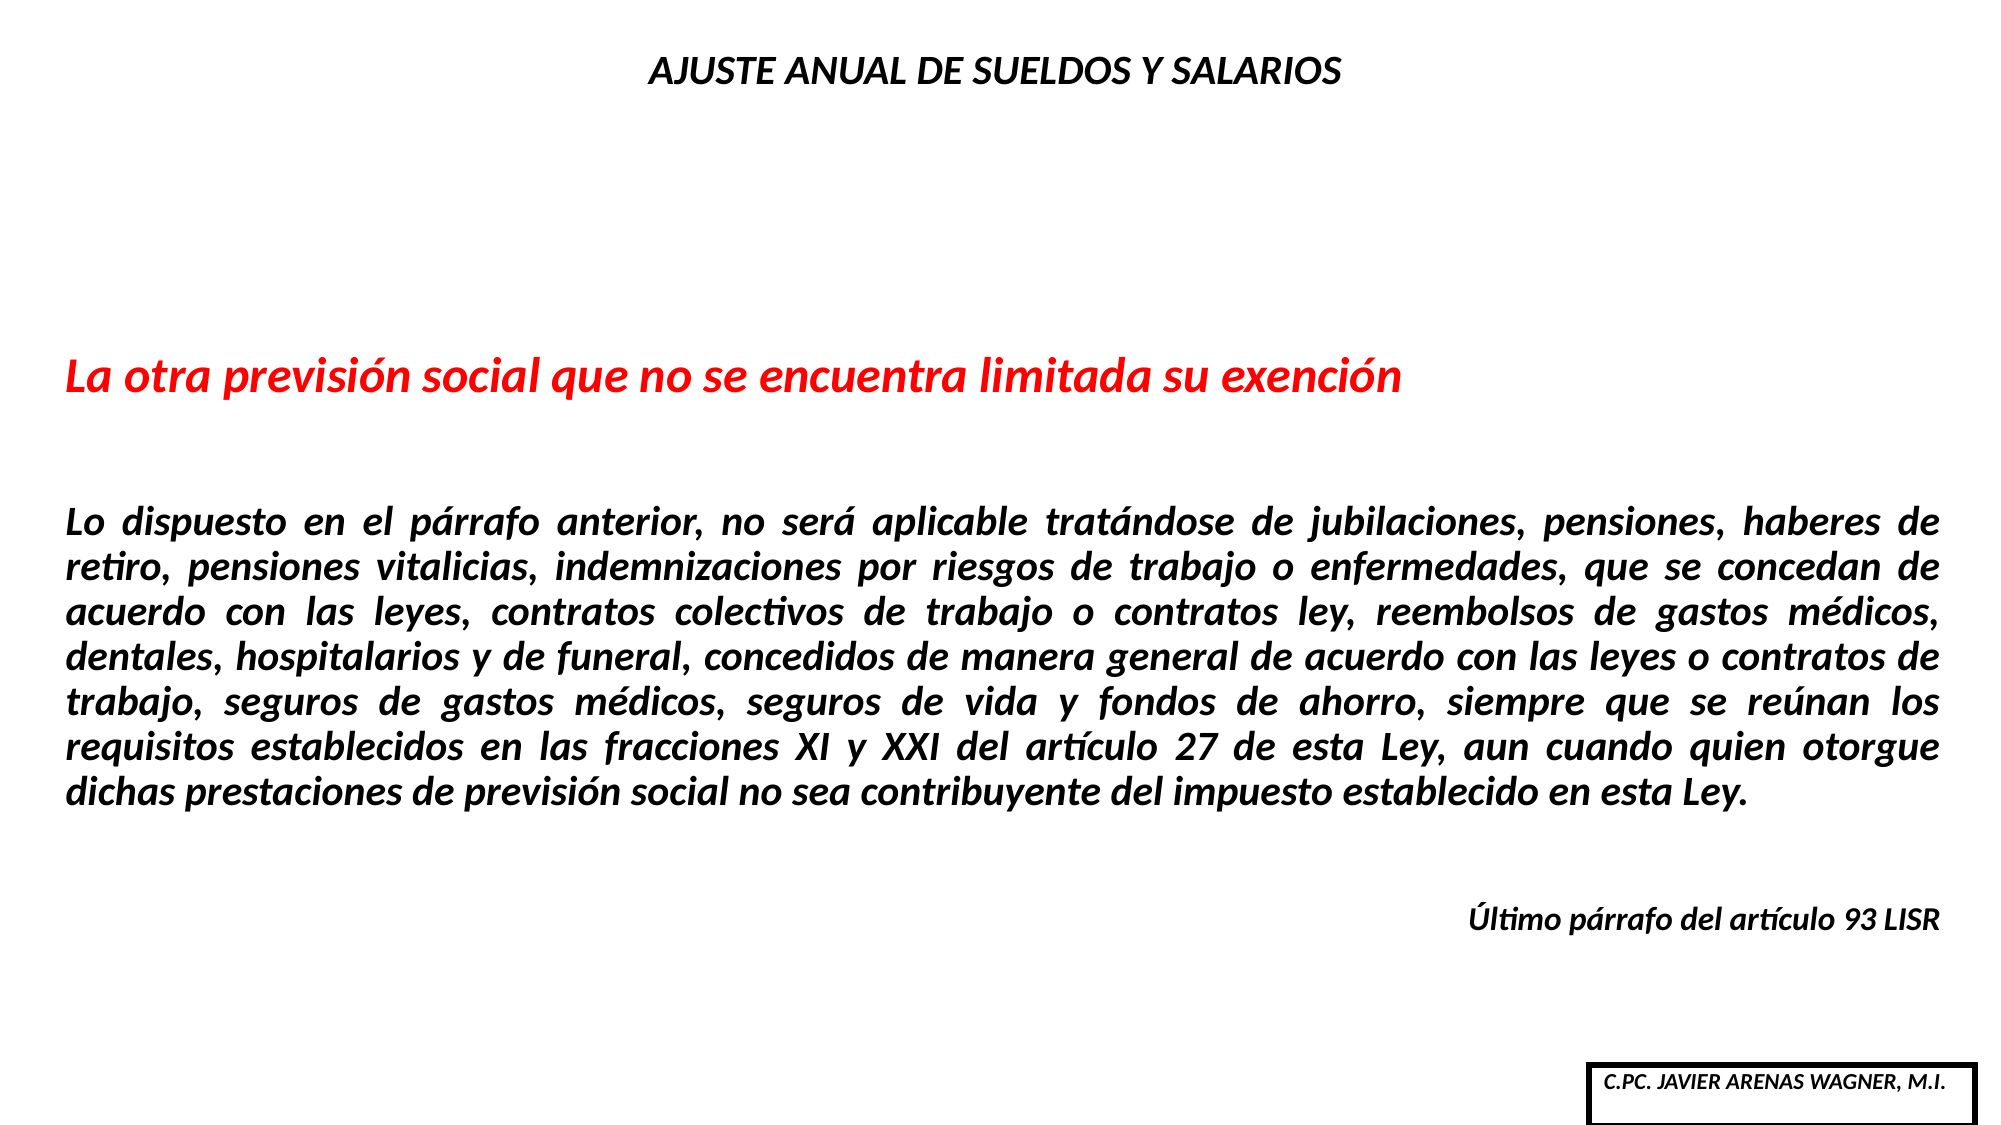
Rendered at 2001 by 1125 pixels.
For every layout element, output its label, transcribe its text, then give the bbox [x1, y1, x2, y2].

subtitle La otra previsión social que no se encuentra limitada su exención Lo dispuesto en el párrafo anterior, no será aplicable tratándose de jubilaciones, pensiones, haberes de retiro, pensiones vitalicias, indemnizaciones por riesgos de trabajo o enfermedades, que se concedan de acuerdo con las leyes, contratos colectivos de trabajo o contratos ley, reembolsos de gastos médicos, dentales, hospitalarios y de funeral, concedidos de manera general de acuerdo con las leyes o contratos de trabajo, seguros de gastos médicos, seguros de vida y fondos de ahorro, siempre que se reúnan los requisitos establecidos en las fracciones XI y XXI del artículo 27 de esta Ley, aun cuando quien otorgue dichas prestaciones de previsión social no sea contribuyente del impuesto establecido en esta Ley. Último párrafo del artículo 93 LISR [50, 139, 1957, 1031]
table_header C.PC. JAVIER ARENAS WAGNER, M.I. [1592, 1068, 1972, 1123]
title AJUSTE ANUAL DE SUELDOS Y SALARIOS [287, 33, 1713, 102]
